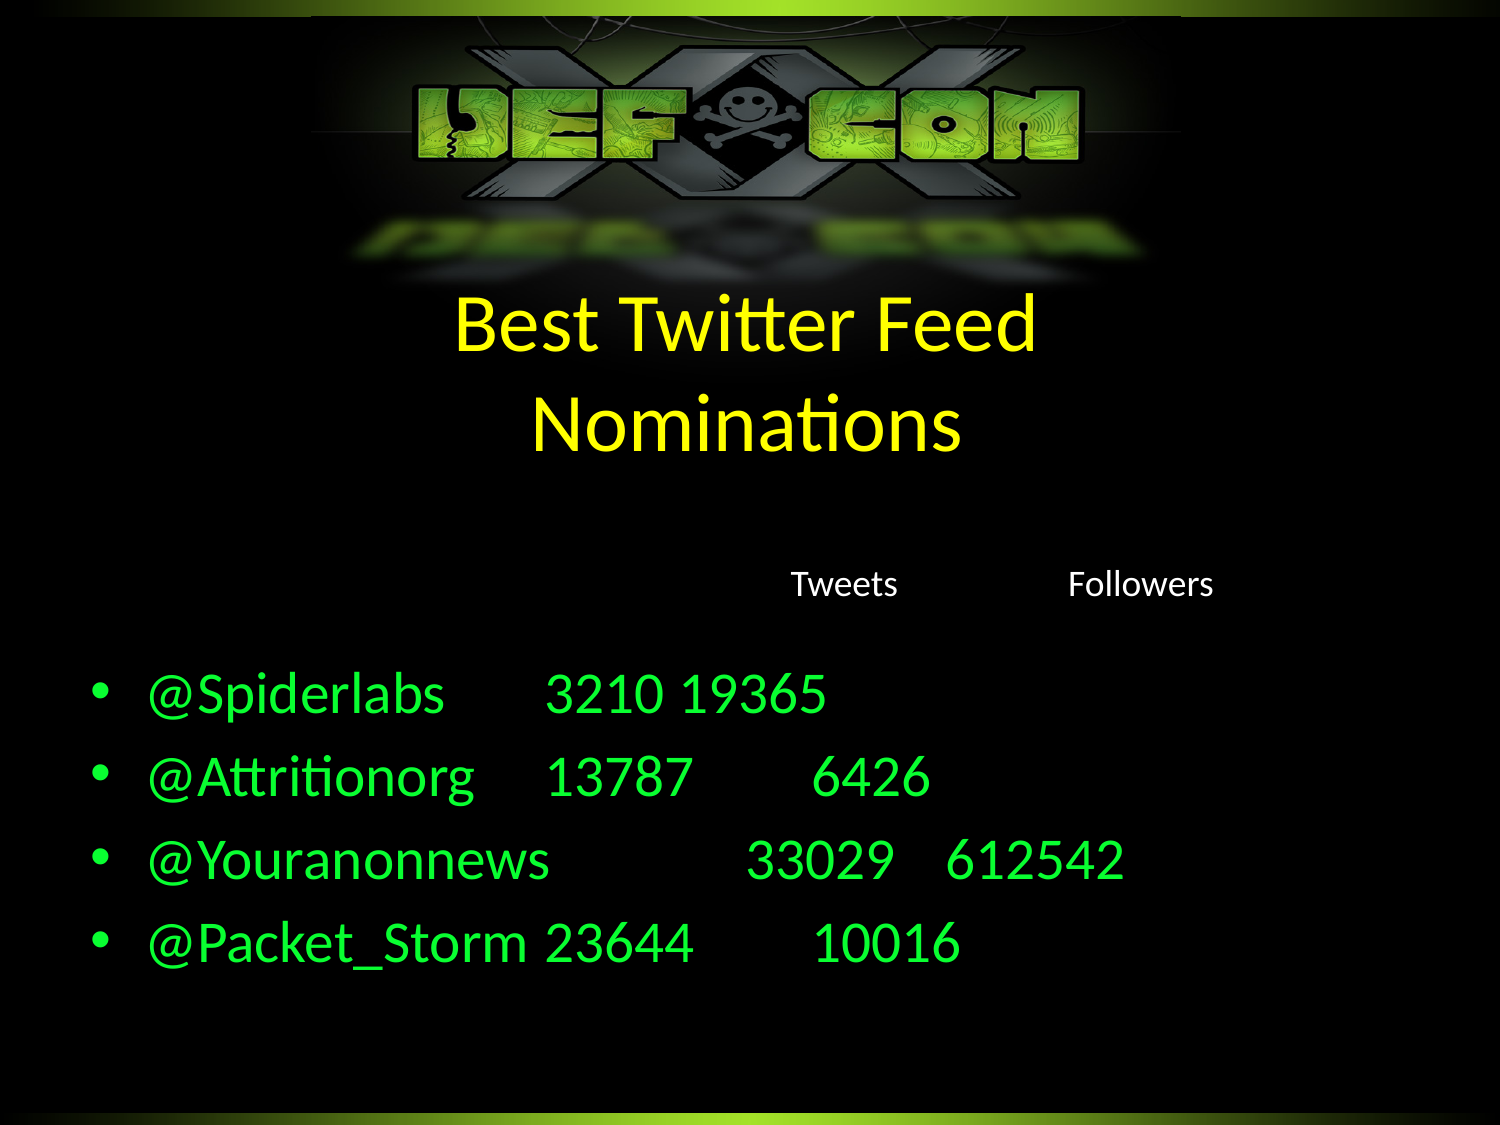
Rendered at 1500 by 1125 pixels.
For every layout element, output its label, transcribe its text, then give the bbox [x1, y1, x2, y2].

picture [0, 1113, 1500, 1125]
list @Spiderlabs 3210 19365 @Attritionorg 13787 6426 @Youranonnews 33029 612542 @Packet_Storm 23644 10016 [75, 646, 1425, 991]
text_box Followers [1053, 551, 1229, 612]
text_box Tweets [775, 551, 914, 612]
text_box Best Twitter Feed Nominations [439, 260, 1055, 476]
picture [30, 0, 1500, 500]
